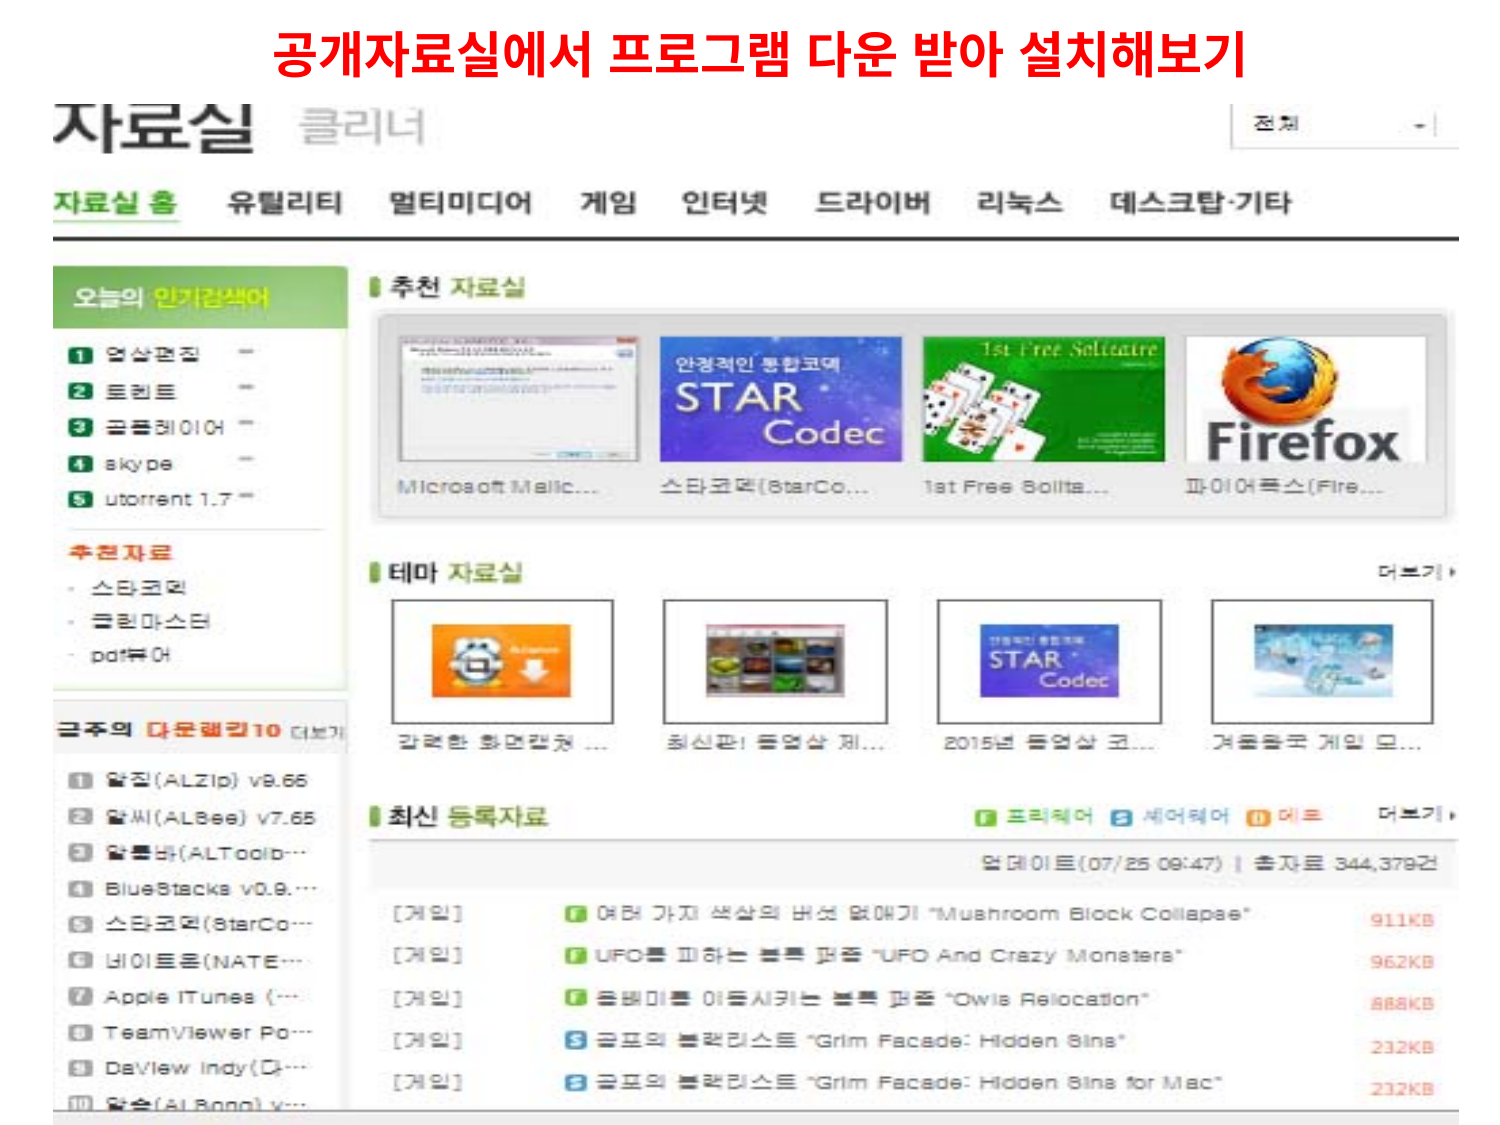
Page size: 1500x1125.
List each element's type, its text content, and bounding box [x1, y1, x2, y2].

text_box 공개자료실에서 프로그램 다운 받아 설치해보기 [194, 0, 1341, 102]
picture [52, 103, 1459, 1125]
